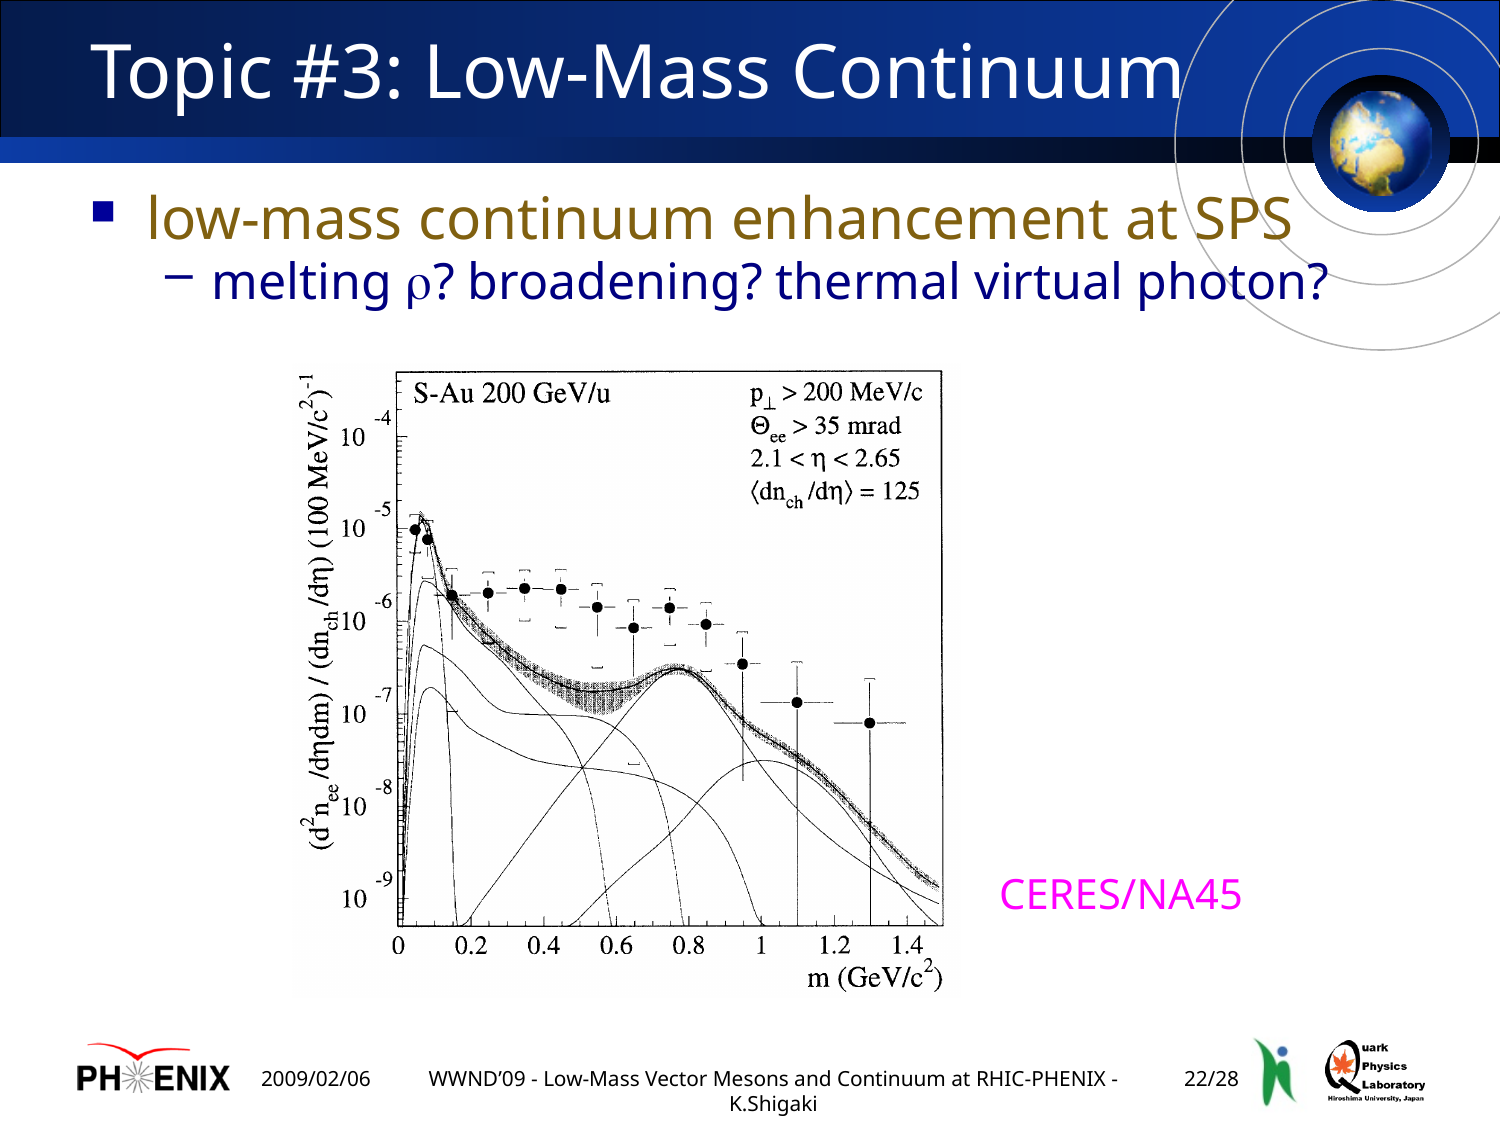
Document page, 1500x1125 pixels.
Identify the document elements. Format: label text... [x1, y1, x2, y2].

footer WWND’09 - Low-Mass Vector Mesons and Continuum at RHIC-PHENIX - K.Shigaki [398, 1058, 1149, 1103]
picture [292, 363, 962, 998]
picture [1196, 1036, 1425, 1125]
text_box CERES/NA45 [984, 859, 1325, 926]
list low-mass continuum enhancement at SPS melting r? broadening? thermal virtual photon? [74, 187, 1424, 1036]
title Topic #3: Low-Mass Continuum [74, 0, 1294, 138]
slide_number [245, 1058, 398, 1103]
picture [1330, 91, 1432, 196]
slide_number 21/28 [1149, 1058, 1255, 1103]
picture [77, 1042, 230, 1093]
